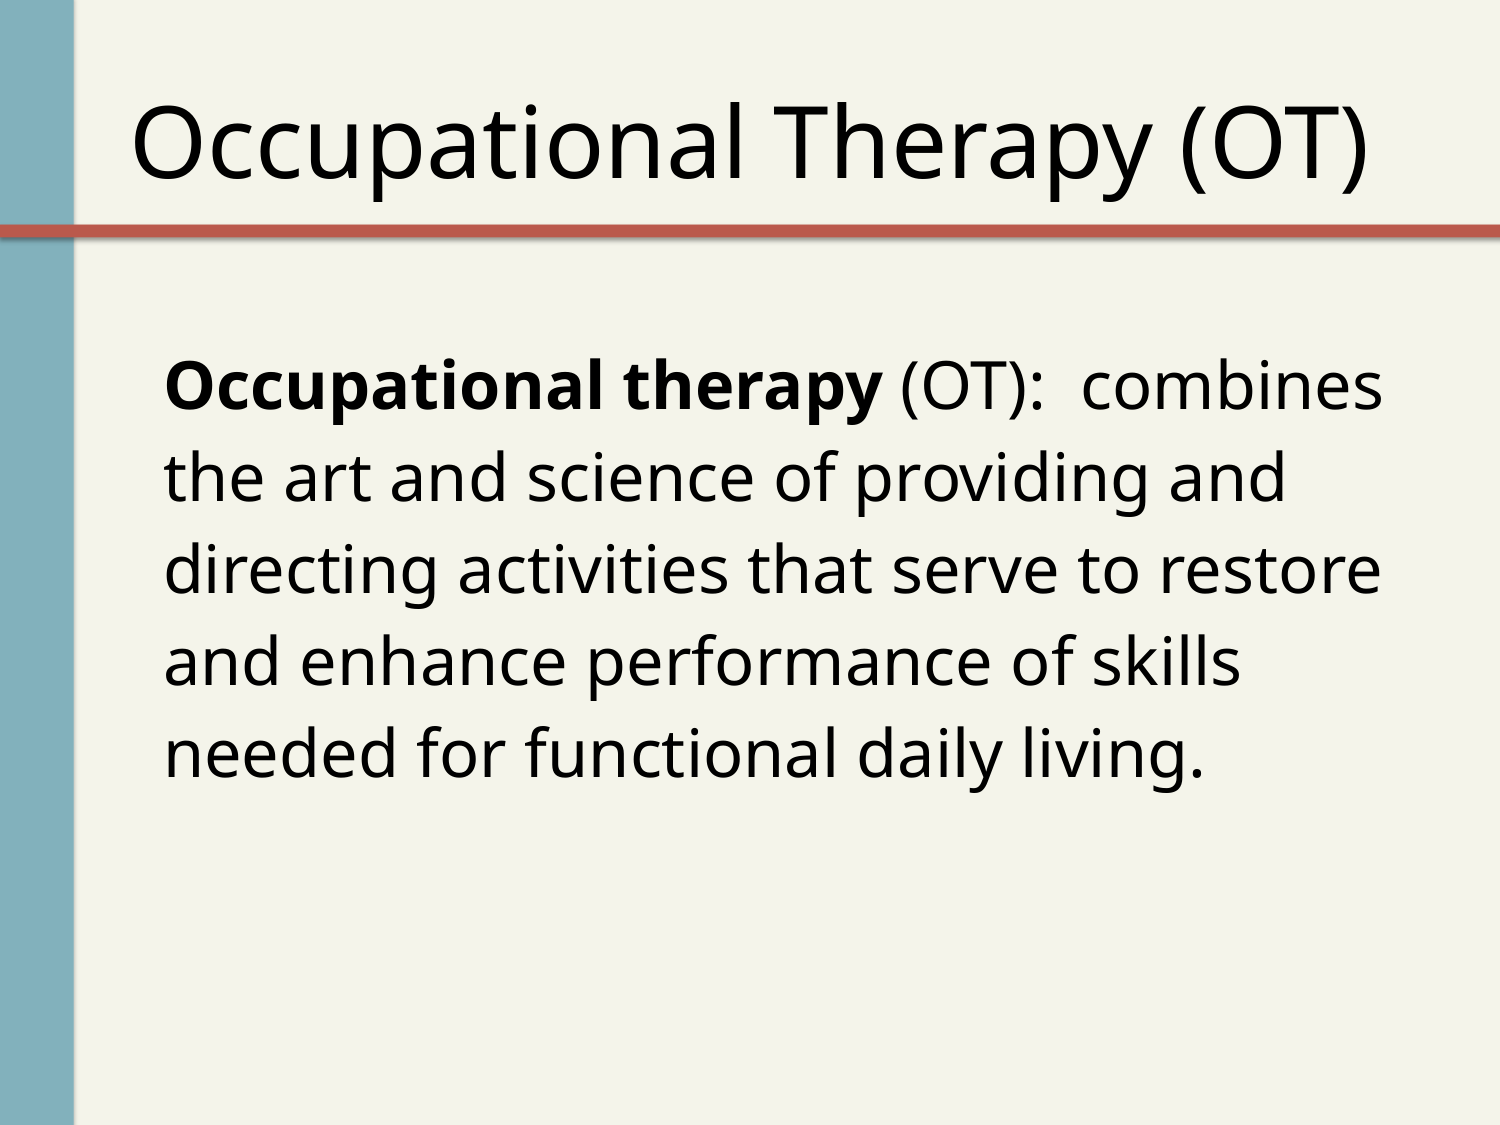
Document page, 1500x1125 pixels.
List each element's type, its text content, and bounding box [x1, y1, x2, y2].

title Occupational Therapy (OT) [75, 45, 1425, 233]
list Occupational therapy (OT): combines the art and science of providing and directing activities that serve to restore and enhance performance of skills needed for functional daily living. [148, 315, 1425, 1031]
picture [0, 0, 1500, 1125]
